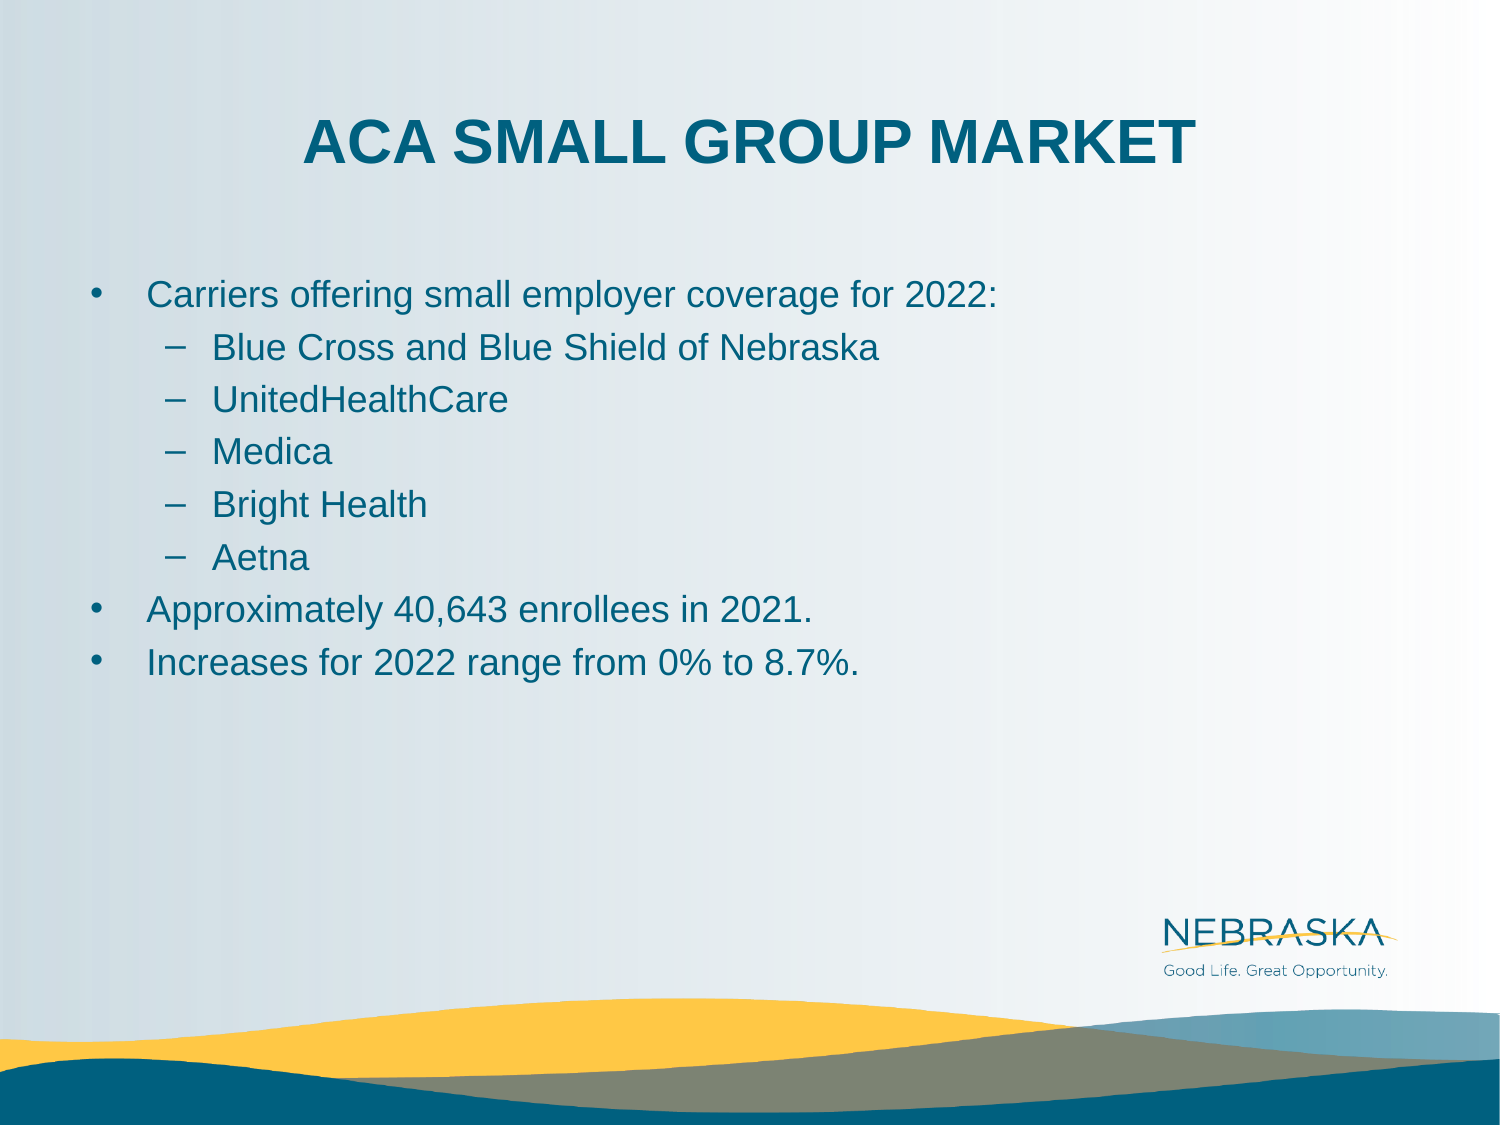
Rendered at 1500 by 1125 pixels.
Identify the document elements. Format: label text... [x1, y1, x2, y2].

list Carriers offering small employer coverage for 2022: Blue Cross and Blue Shield of Nebraska UnitedHealthCare Medica Bright Health Aetna Approximately 40,643 enrollees in 2021. Increases for 2022 range from 0% to 8.7%. [75, 262, 1425, 1005]
title ACA SMALL GROUP MARKET [75, 45, 1425, 233]
picture [0, 0, 1500, 1112]
